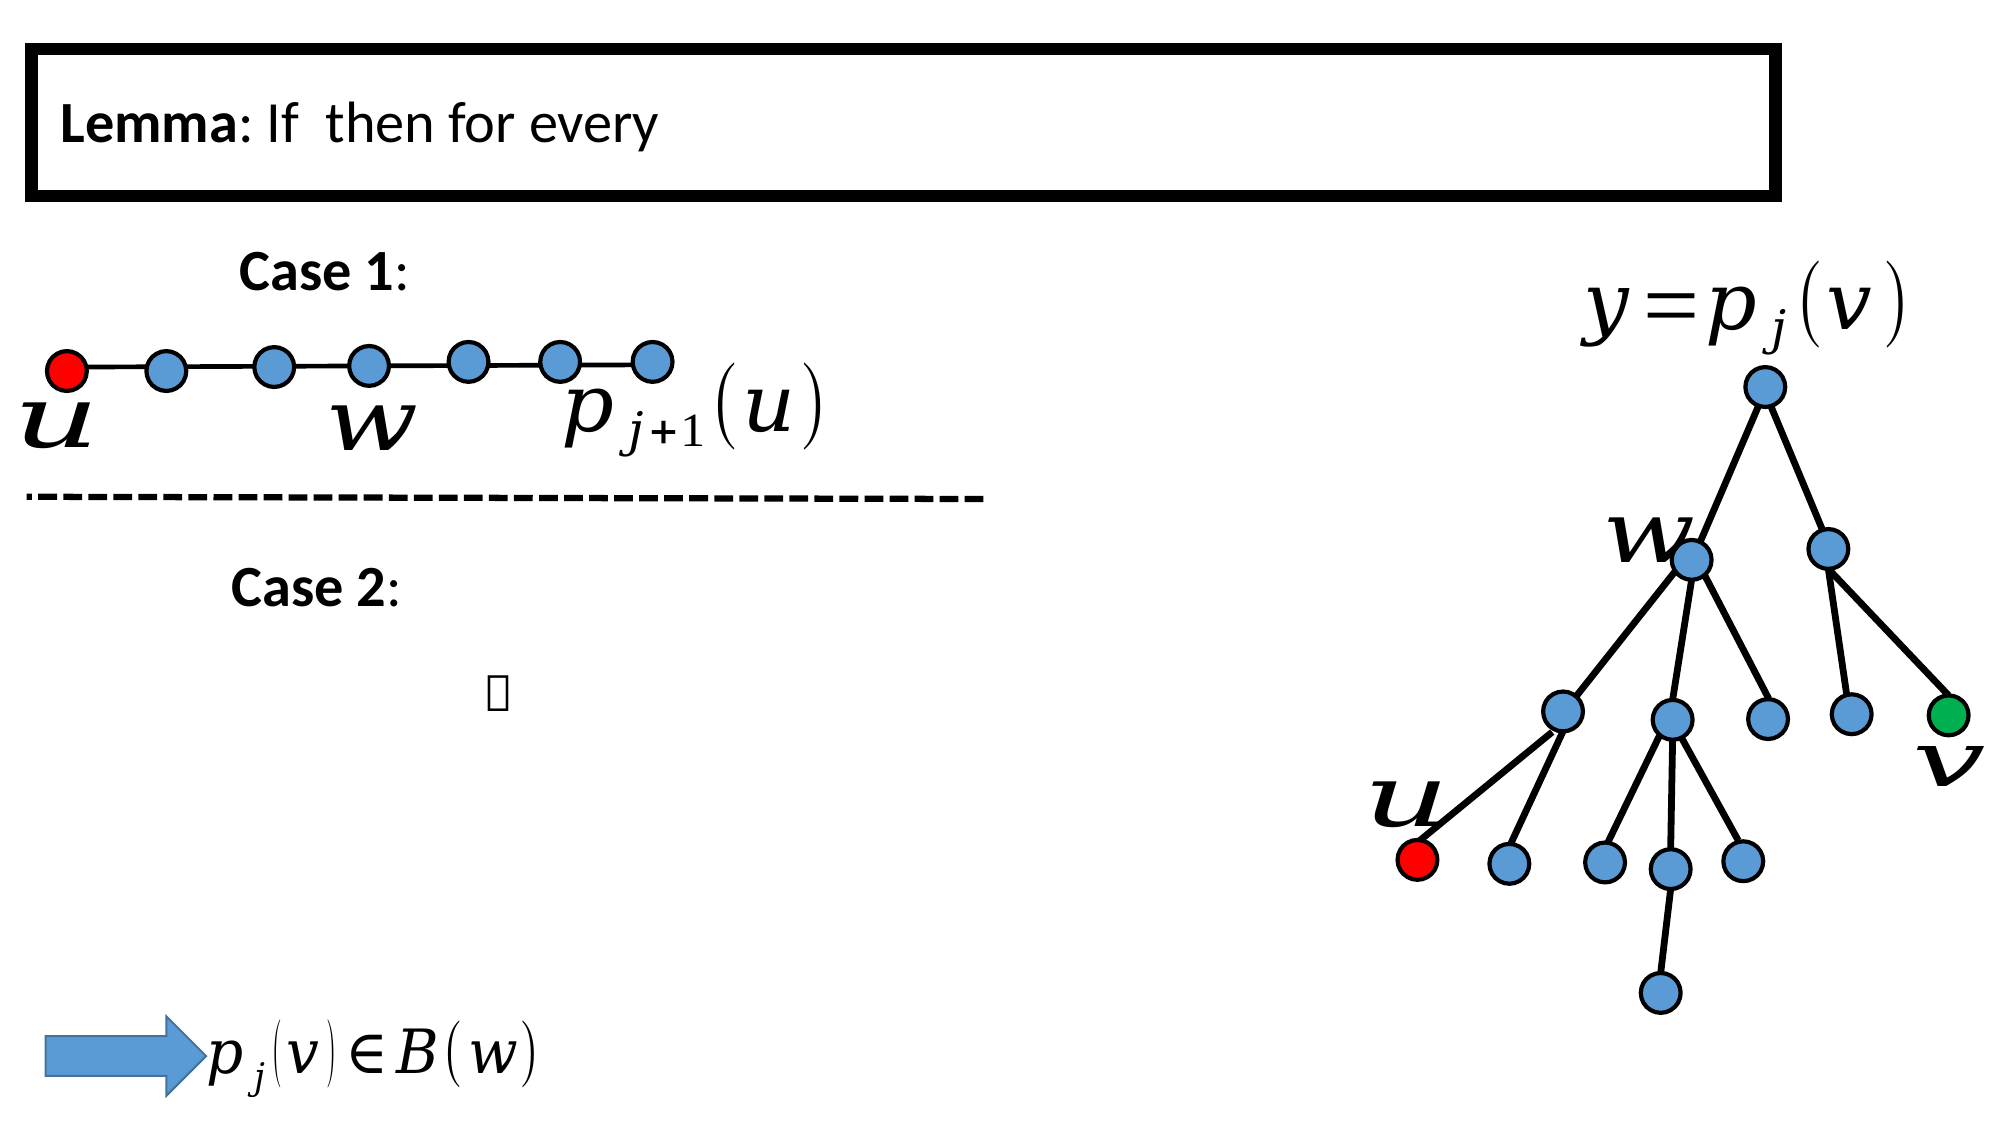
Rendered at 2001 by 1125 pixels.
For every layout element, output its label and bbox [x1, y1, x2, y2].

text_box [1808, 529, 1849, 569]
text_box [1510, 731, 1563, 845]
text_box [1723, 841, 1764, 882]
text_box [349, 346, 389, 364]
text_box [1748, 699, 1789, 740]
text_box [349, 368, 389, 386]
text_box [254, 368, 295, 387]
text_box [1672, 579, 1692, 700]
text_box [1640, 973, 1681, 1013]
text_box [147, 351, 185, 364]
text_box [1745, 367, 1786, 405]
text_box [1702, 572, 1769, 699]
text_box [449, 368, 488, 382]
text_box [1763, 387, 1826, 539]
text_box [146, 368, 187, 391]
text_box [1585, 842, 1626, 883]
text_box [541, 368, 580, 382]
text_box [1415, 731, 1553, 844]
text_box [632, 341, 673, 382]
text_box [540, 341, 581, 364]
text_box [30, 48, 1776, 197]
text_box [1574, 571, 1675, 698]
text_box [1489, 844, 1530, 884]
text_box [44, 1013, 208, 1099]
text_box [1828, 568, 1949, 696]
text_box [1652, 700, 1693, 740]
text_box [1671, 539, 1712, 580]
text_box [46, 351, 87, 391]
text_box [254, 347, 294, 364]
text_box [1681, 737, 1739, 841]
text_box [86, 364, 645, 368]
text_box [1831, 696, 1872, 735]
text_box [1650, 849, 1691, 889]
text_box [1543, 691, 1583, 732]
text_box [1928, 695, 1969, 736]
text_box [1607, 730, 1662, 844]
text_box [1397, 840, 1438, 880]
text_box [1660, 889, 1671, 973]
text_box [448, 341, 489, 364]
text_box [1699, 404, 1760, 544]
